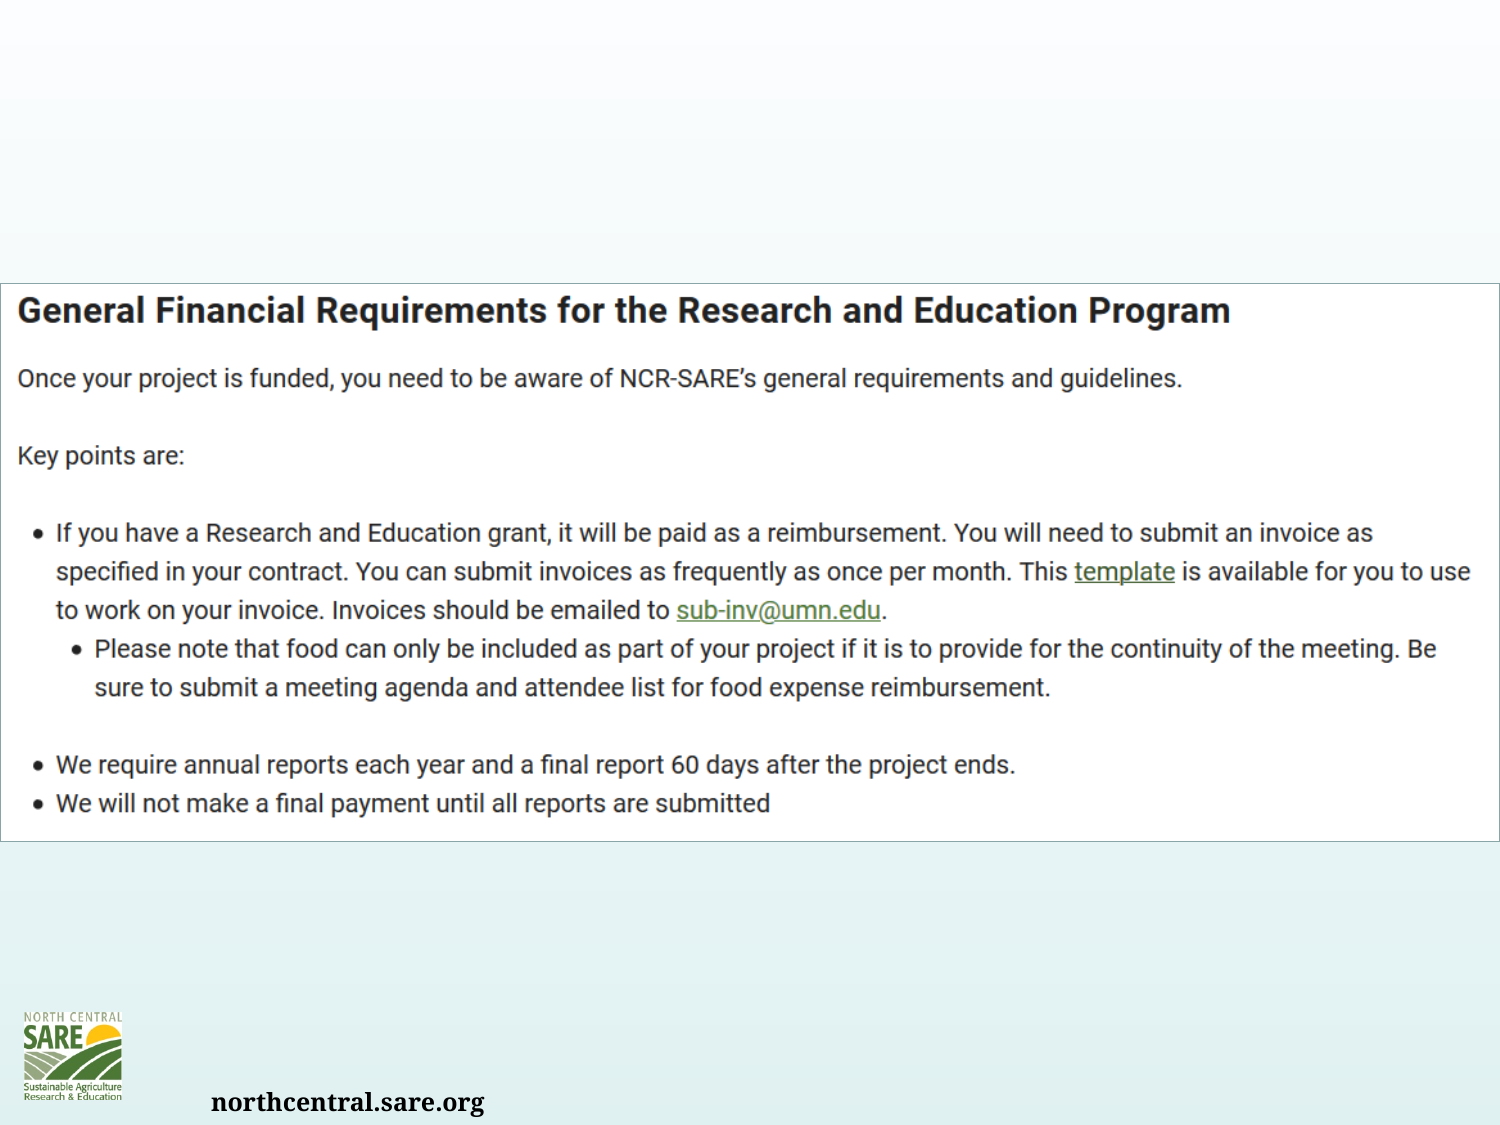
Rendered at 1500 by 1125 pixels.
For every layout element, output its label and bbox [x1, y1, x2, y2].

picture [24, 1012, 122, 1100]
picture [0, 283, 1500, 842]
